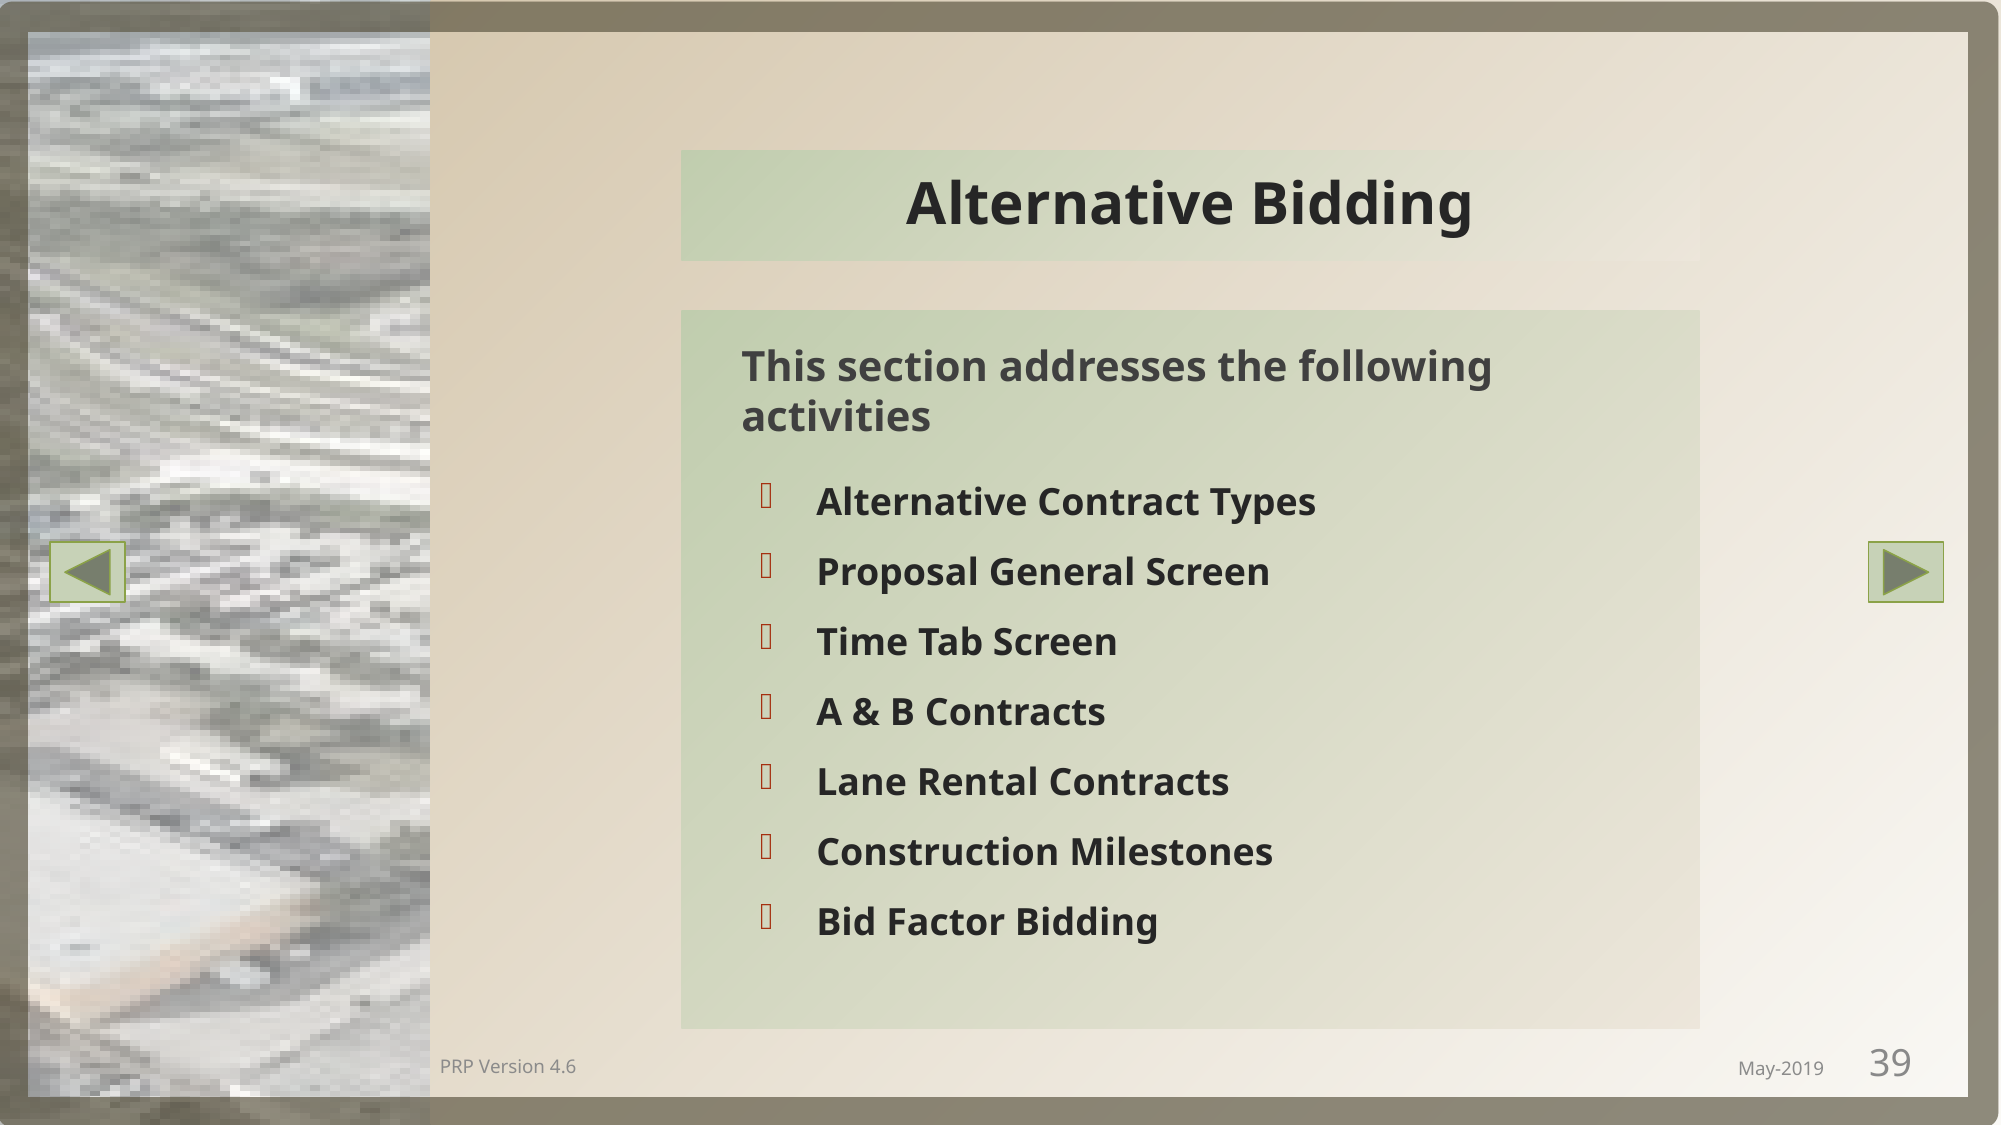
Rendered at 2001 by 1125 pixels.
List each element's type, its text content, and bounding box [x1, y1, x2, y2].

footer PRP Version 4.6 [424, 1037, 1675, 1098]
slide_number May-2019 [0, 0, 430, 7]
slide_number May-2019 [1699, 1037, 1840, 1099]
title Alternative Bidding [681, 149, 1700, 261]
list This section addresses the following activities Alternative Contract Types Proposal General Screen Time Tab Screen A & B Contracts Lane Rental Contracts Construction Milestones Bid Factor Bidding [681, 310, 1700, 1029]
slide_number May-2019 [28, 32, 430, 1097]
